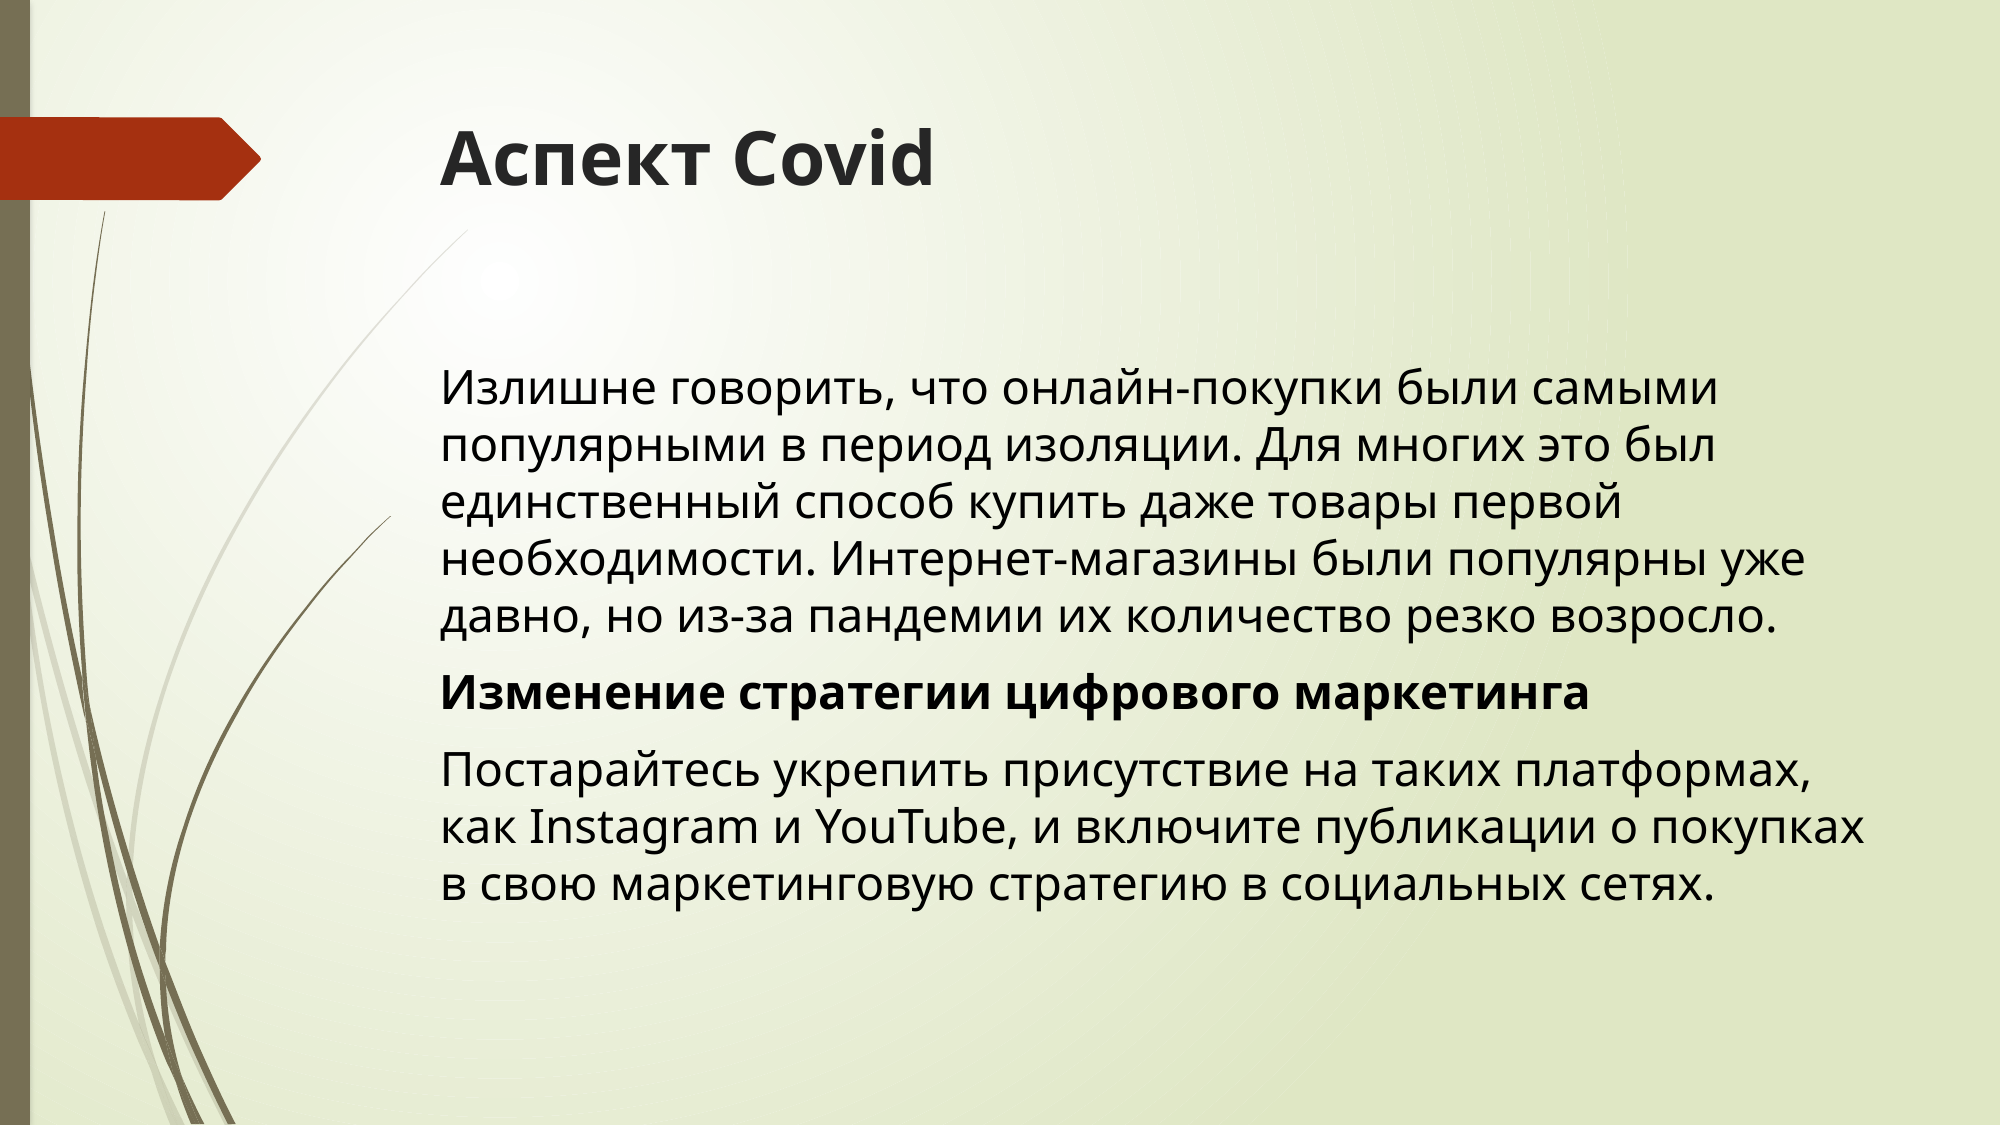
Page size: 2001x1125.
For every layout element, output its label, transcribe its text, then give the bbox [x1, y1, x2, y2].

title Аспект Covid [425, 102, 1888, 313]
list Излишне говорить, что онлайн-покупки были самыми популярными в период изоляции. Для многих это был единственный способ купить даже товары первой необходимости. Интернет-магазины были популярны уже давно, но из-за пандемии их количество резко возросло. Изменение стратегии цифрового маркетинга Постарайтесь укрепить присутствие на таких платформах, как Instagram и YouTube, и включите публикации о покупках в свою маркетинговую стратегию в социальных сетях. [424, 350, 1888, 970]
